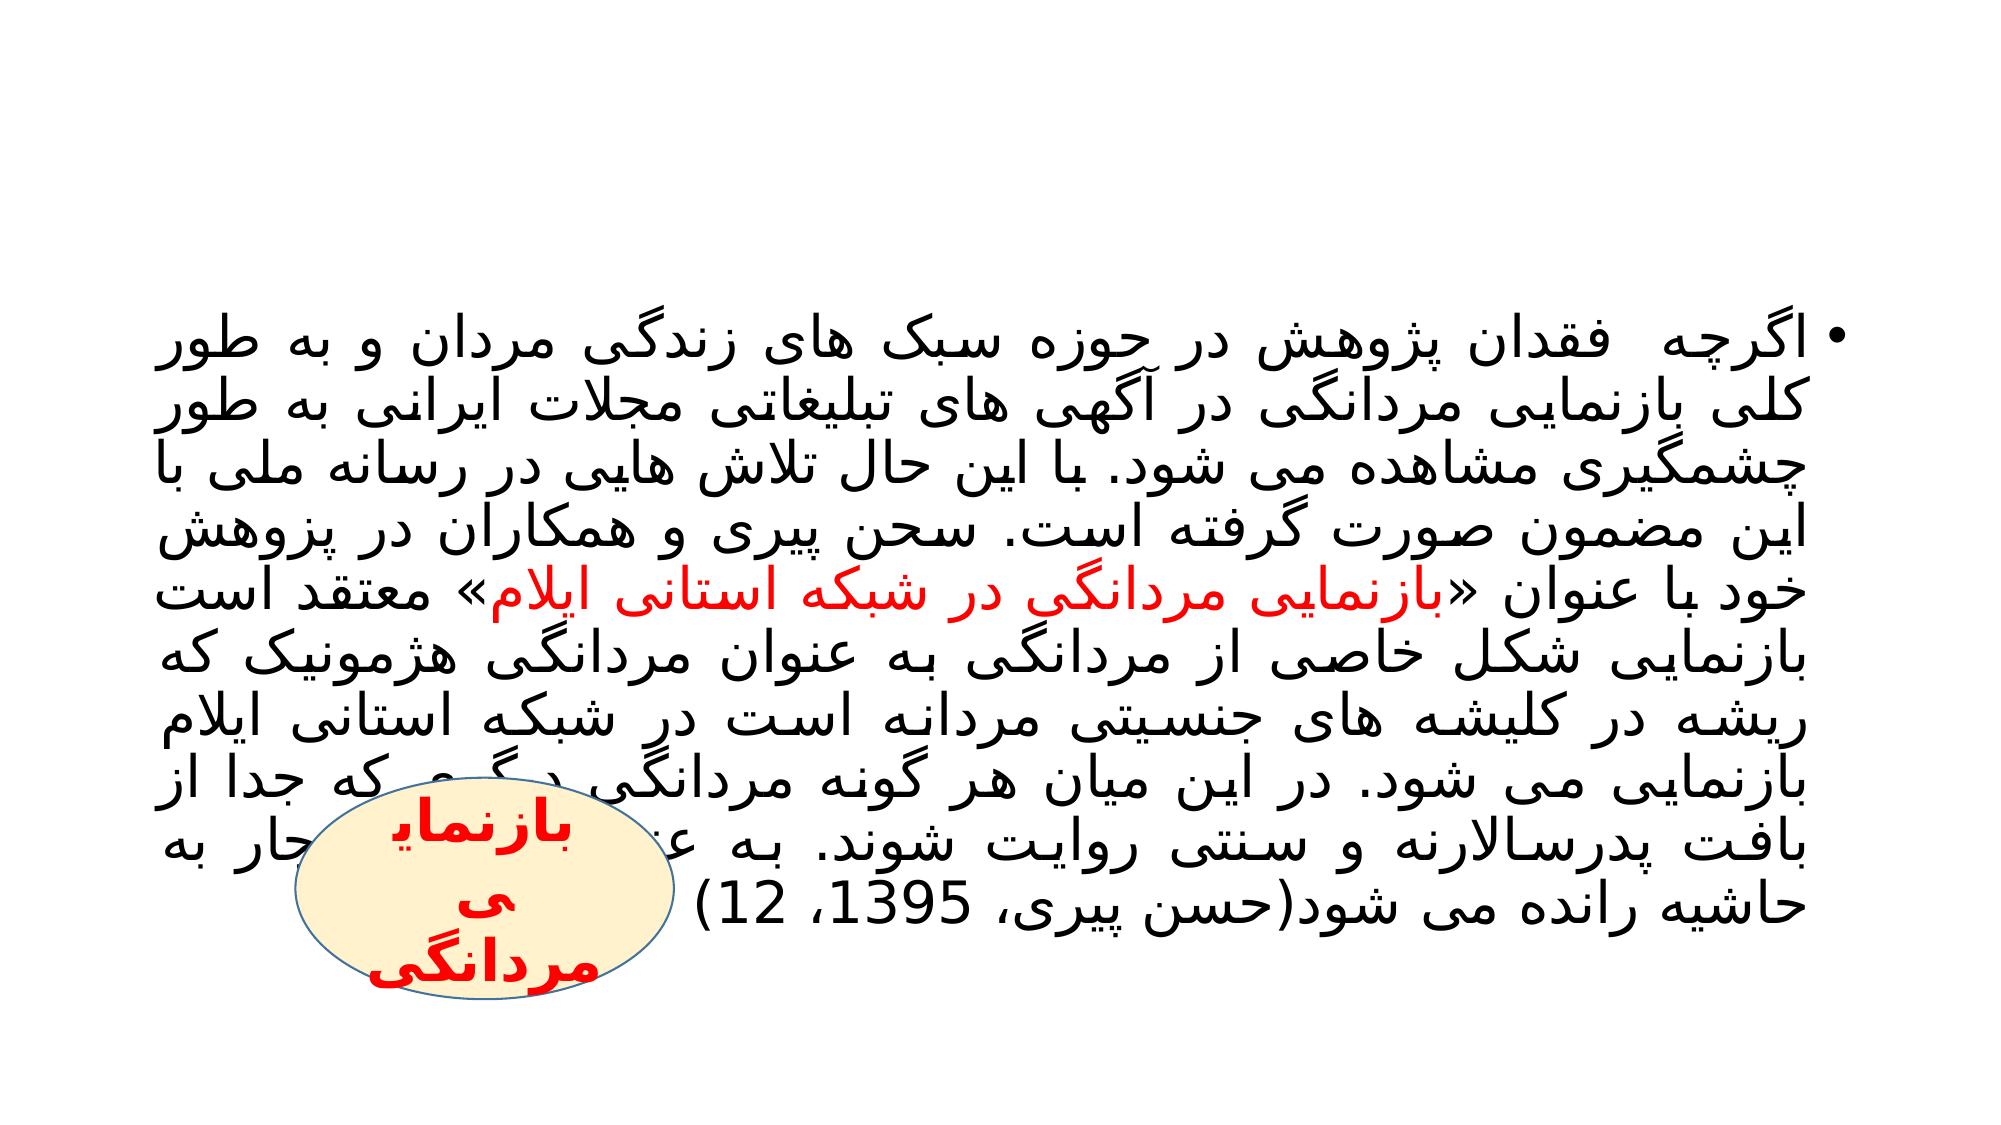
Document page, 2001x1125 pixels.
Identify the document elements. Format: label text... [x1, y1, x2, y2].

list اگرچه فقدان پژوهش در حوزه سبک های زندگی مردان و به طور کلی بازنمایی مردانگی در آگهی های تبلیغاتی مجلات ایرانی به طور چشمگیری مشاهده می شود. با این حال تلاش هایی در رسانه ملی با این مضمون صورت گرفته است. سحن پیری و همکاران در پزوهش خود با عنوان «بازنمایی مردانگی در شبکه استانی ایلام» معتقد است بازنمایی شکل خاصی از مردانگی به عنوان مردانگی هژمونیک که ریشه در کلیشه های جنسیتی مردانه است در شبکه استانی ایلام بازنمایی می شود. در این میان هر گونه مردانگی دیگری که جدا از بافت پدرسالارنه و سنتی روایت شوند. به عنوان مرد نابهنجار به حاشیه رانده می شود(حسن پیری، 1395، 12) [137, 299, 1863, 1014]
text_box بازنمایی مردانگی [294, 776, 675, 1001]
